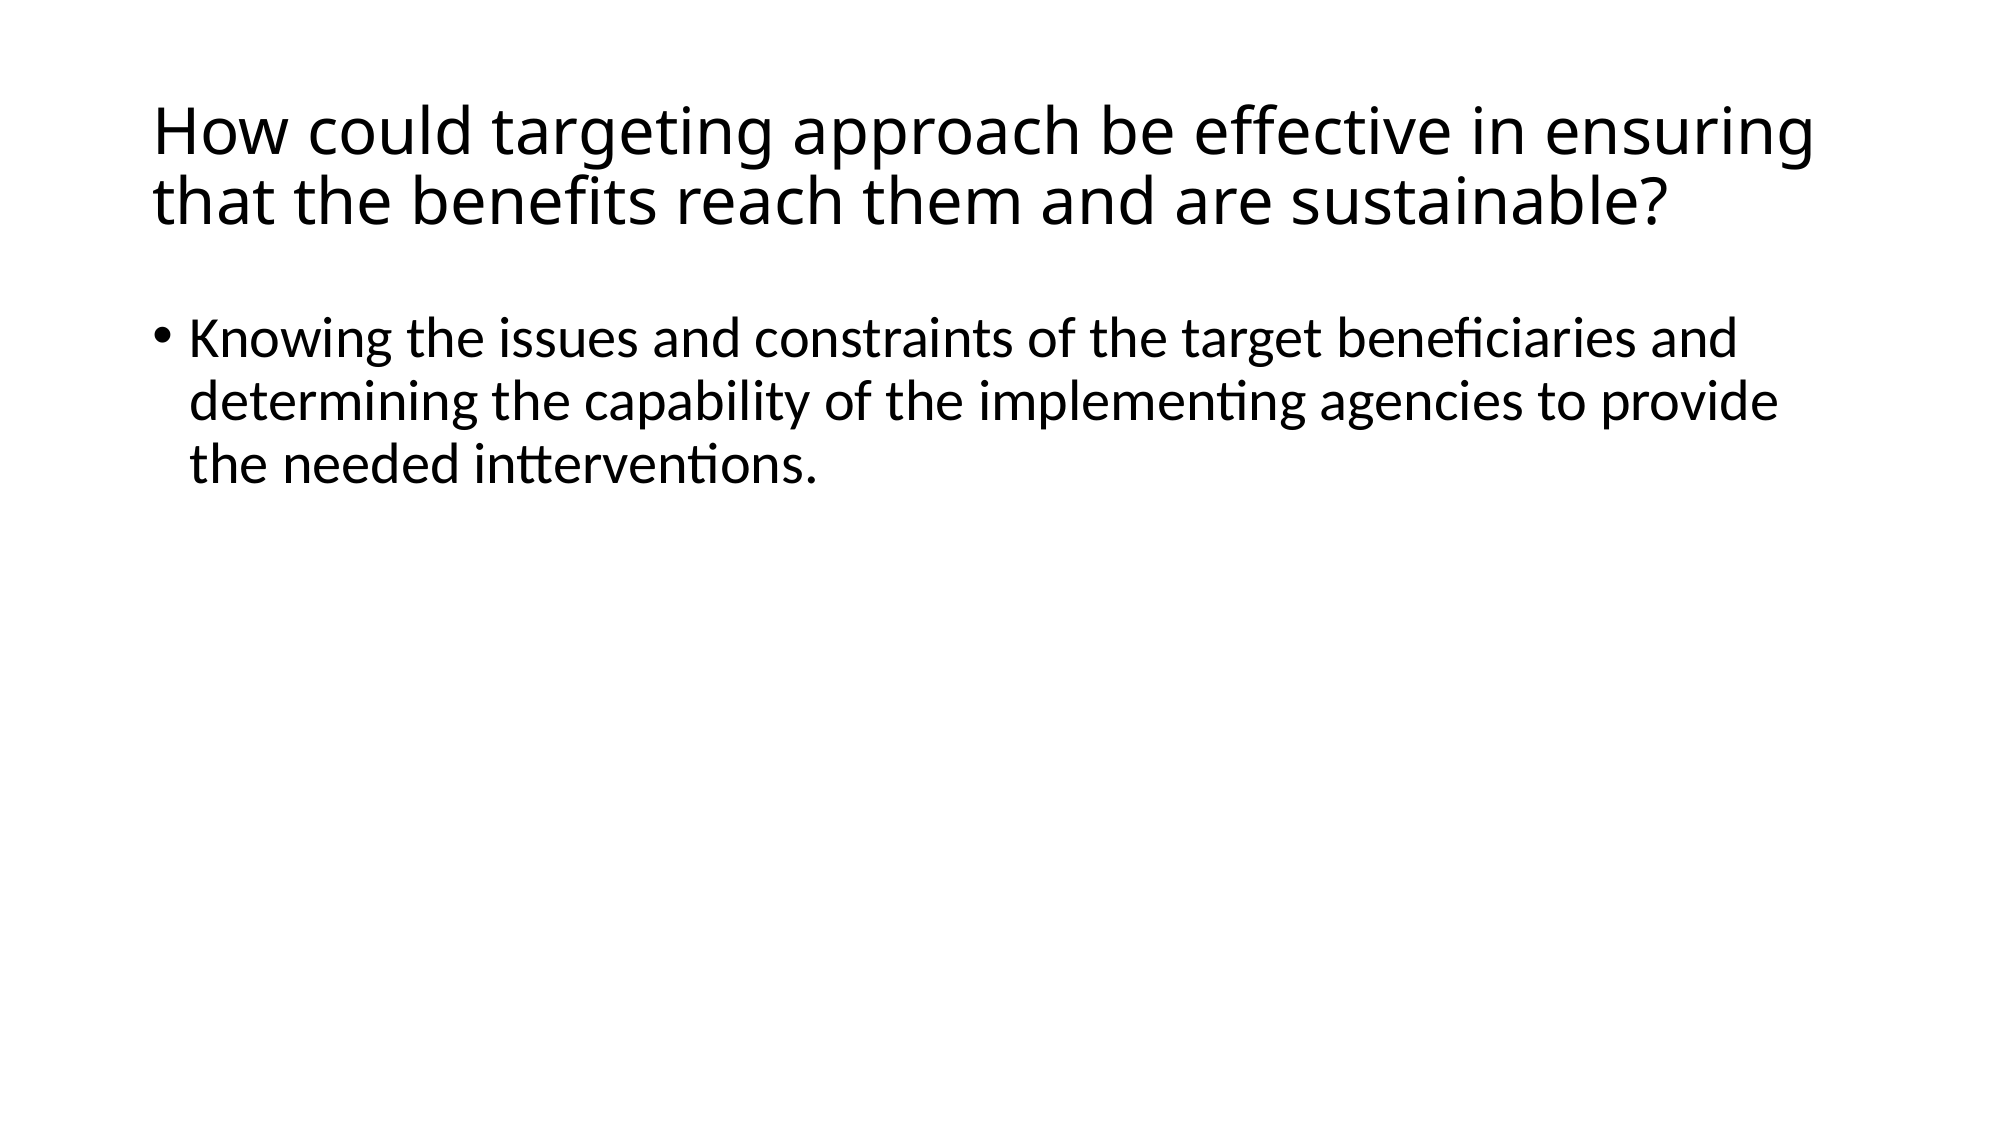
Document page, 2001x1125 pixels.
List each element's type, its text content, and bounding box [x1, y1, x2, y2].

list Knowing the issues and constraints of the target beneficiaries and determining the capability of the implementing agencies to provide the needed intterventions. [137, 299, 1863, 1014]
title How could targeting approach be effective in ensuring that the benefits reach them and are sustainable? [137, 59, 1863, 278]
